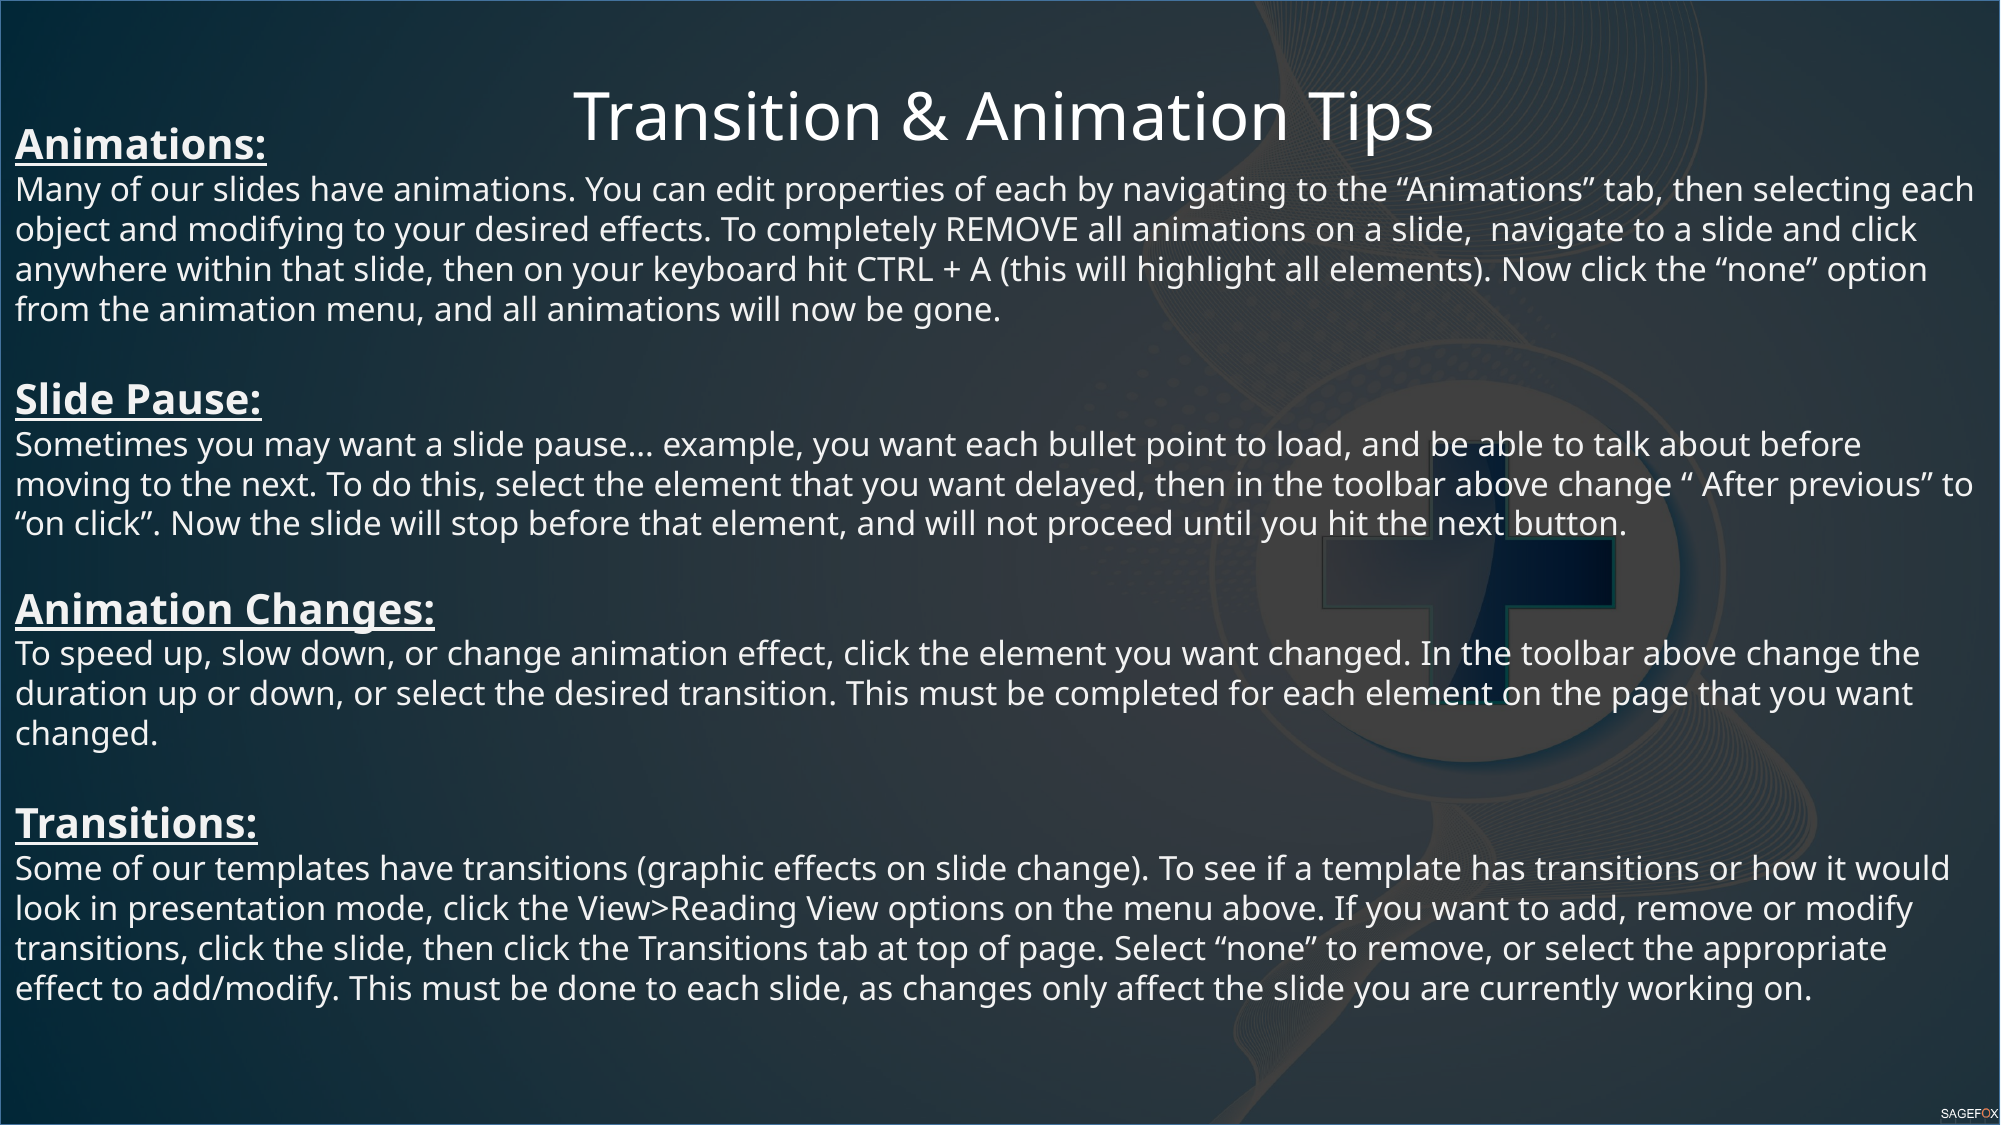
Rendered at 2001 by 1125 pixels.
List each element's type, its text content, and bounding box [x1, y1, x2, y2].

text_box Animations: Many of our slides have animations. You can edit properties of each by navigating to the “Animations” tab, then selecting each object and modifying to your desired effects. To completely REMOVE all animations on a slide, navigate to a slide and click anywhere within that slide, then on your keyboard hit CTRL + A (this will highlight all elements). Now click the “none” option from the animation menu, and all animations will now be gone. Slide Pause: Sometimes you may want a slide pause… example, you want each bullet point to load, and be able to talk about before moving to the next. To do this, select the element that you want delayed, then in the toolbar above change “ After previous” to “on click”. Now the slide will stop before that element, and will not proceed until you hit the next button. Animation Changes: To speed up, slow down, or change animation effect, click the element you want changed. In the toolbar above change the duration up or down, or select the desired transition. This must be completed for each element on the page that you want changed. Transitions: Some of our templates have transitions (graphic effects on slide change). To see if a template has transitions or how it would look in presentation mode, click the View>Reading View options on the menu above. If you want to add, remove or modify transitions, click the slide, then click the Transitions tab at top of page. Select “none” to remove, or select the appropriate effect to add/modify. This must be done to each slide, as changes only affect the slide you are currently working on. [0, 0, 2000, 1125]
title Transition & Animation Tips [477, 59, 1532, 177]
